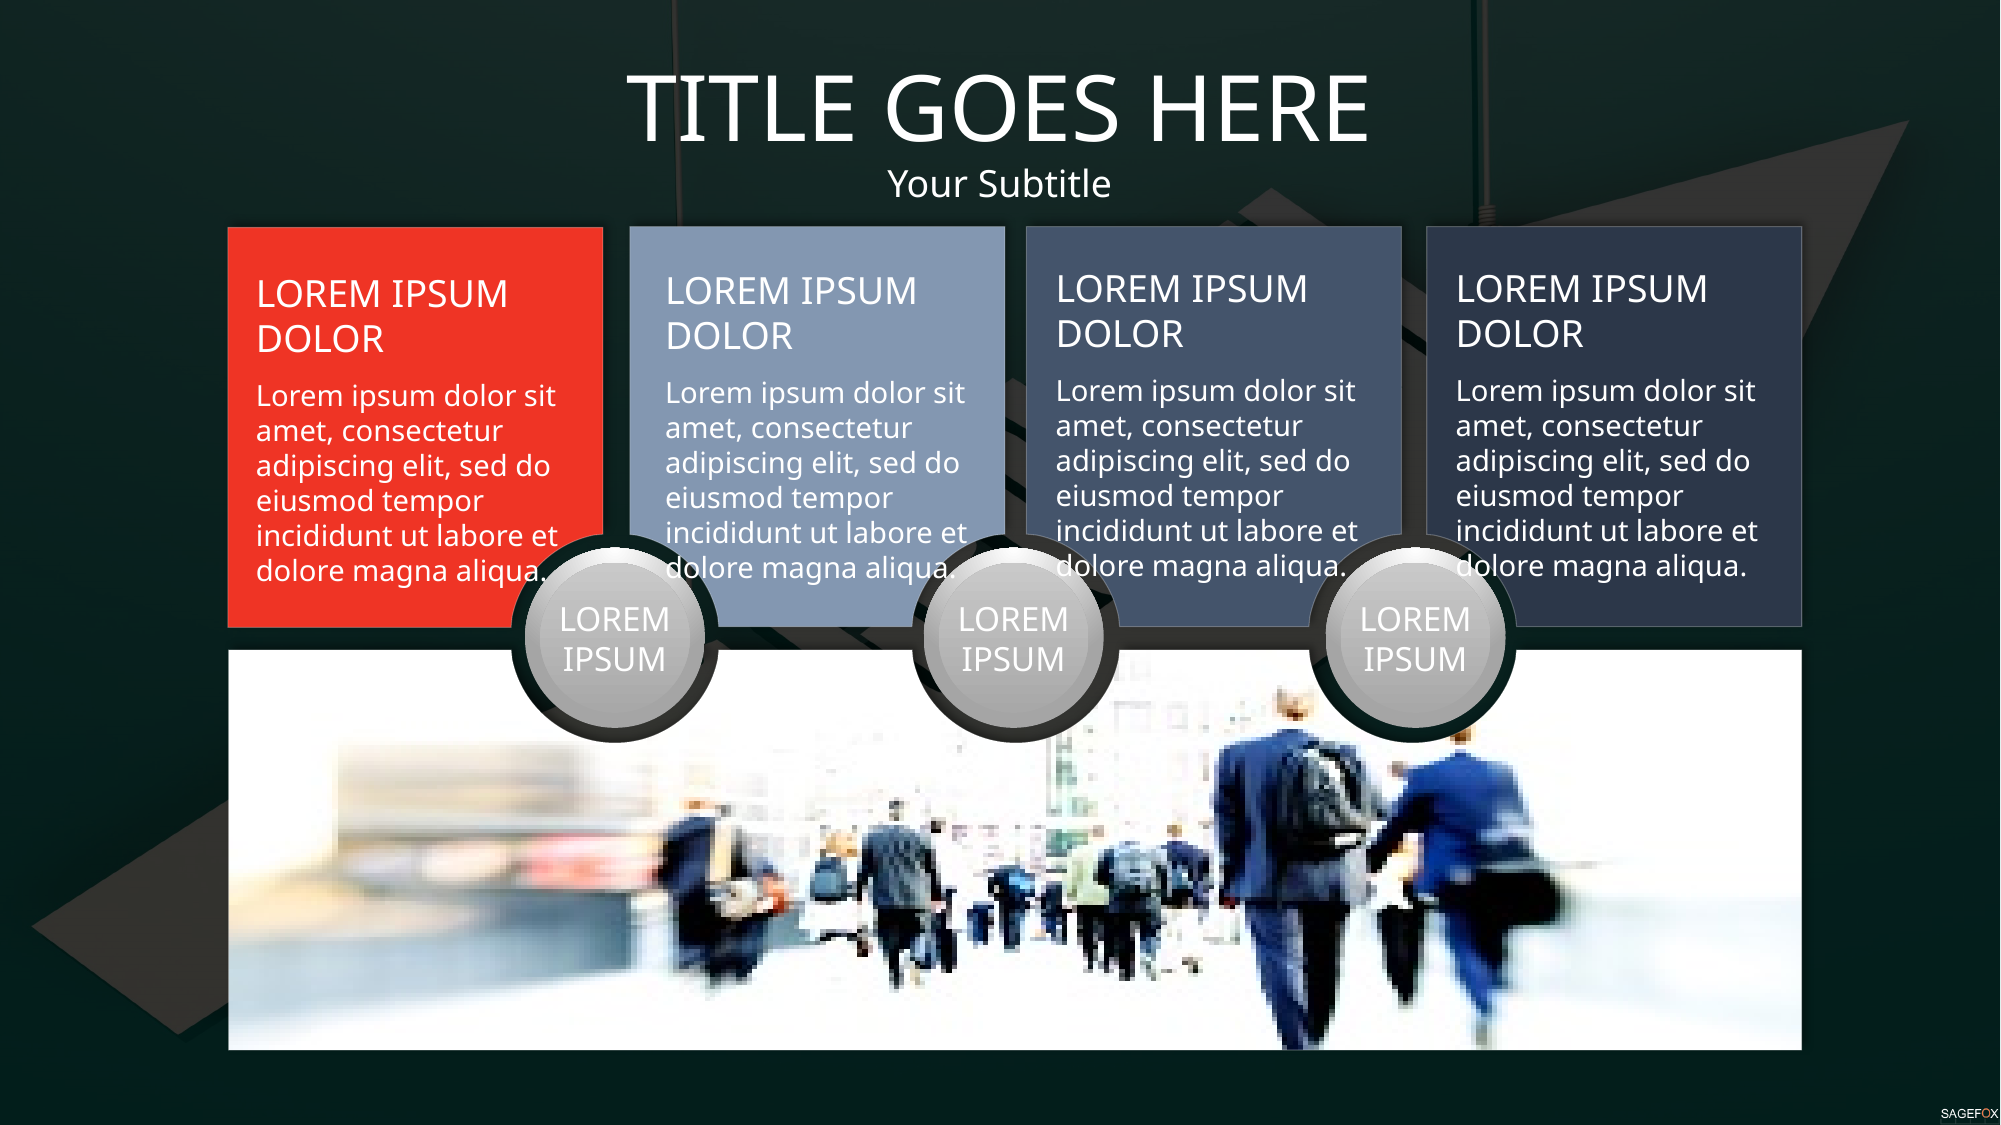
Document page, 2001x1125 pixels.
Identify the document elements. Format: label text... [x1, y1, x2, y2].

text_box TITLE GOES HERE Your Subtitle [548, 42, 1452, 212]
text_box LOREM IPSUM DOLOR Lorem ipsum dolor sit amet, consectetur adipiscing elit, sed do eiusmod tempor incididunt ut labore et dolore magna aliqua. [1440, 257, 1809, 590]
text_box [708, 592, 923, 628]
text_box [1425, 225, 1803, 538]
text_box [226, 226, 604, 629]
text_box [1108, 590, 1321, 628]
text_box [1325, 547, 1506, 728]
text_box [628, 225, 1006, 541]
text_box LOREM IPSUM DOLOR Lorem ipsum dolor sit amet, consectetur adipiscing elit, sed do eiusmod tempor incididunt ut labore et dolore magna aliqua. [241, 262, 609, 595]
picture [0, 0, 2001, 1125]
text_box [1506, 590, 1803, 628]
text_box [1025, 225, 1403, 537]
text_box LOREM IPSUM DOLOR Lorem ipsum dolor sit amet, consectetur adipiscing elit, sed do eiusmod tempor incididunt ut labore et dolore magna aliqua. [650, 259, 1018, 592]
text_box [227, 648, 1803, 1052]
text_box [923, 547, 1104, 728]
text_box LOREM IPSUM DOLOR Lorem ipsum dolor sit amet, consectetur adipiscing elit, sed do eiusmod tempor incididunt ut labore et dolore magna aliqua. [1040, 257, 1409, 590]
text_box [524, 547, 705, 728]
